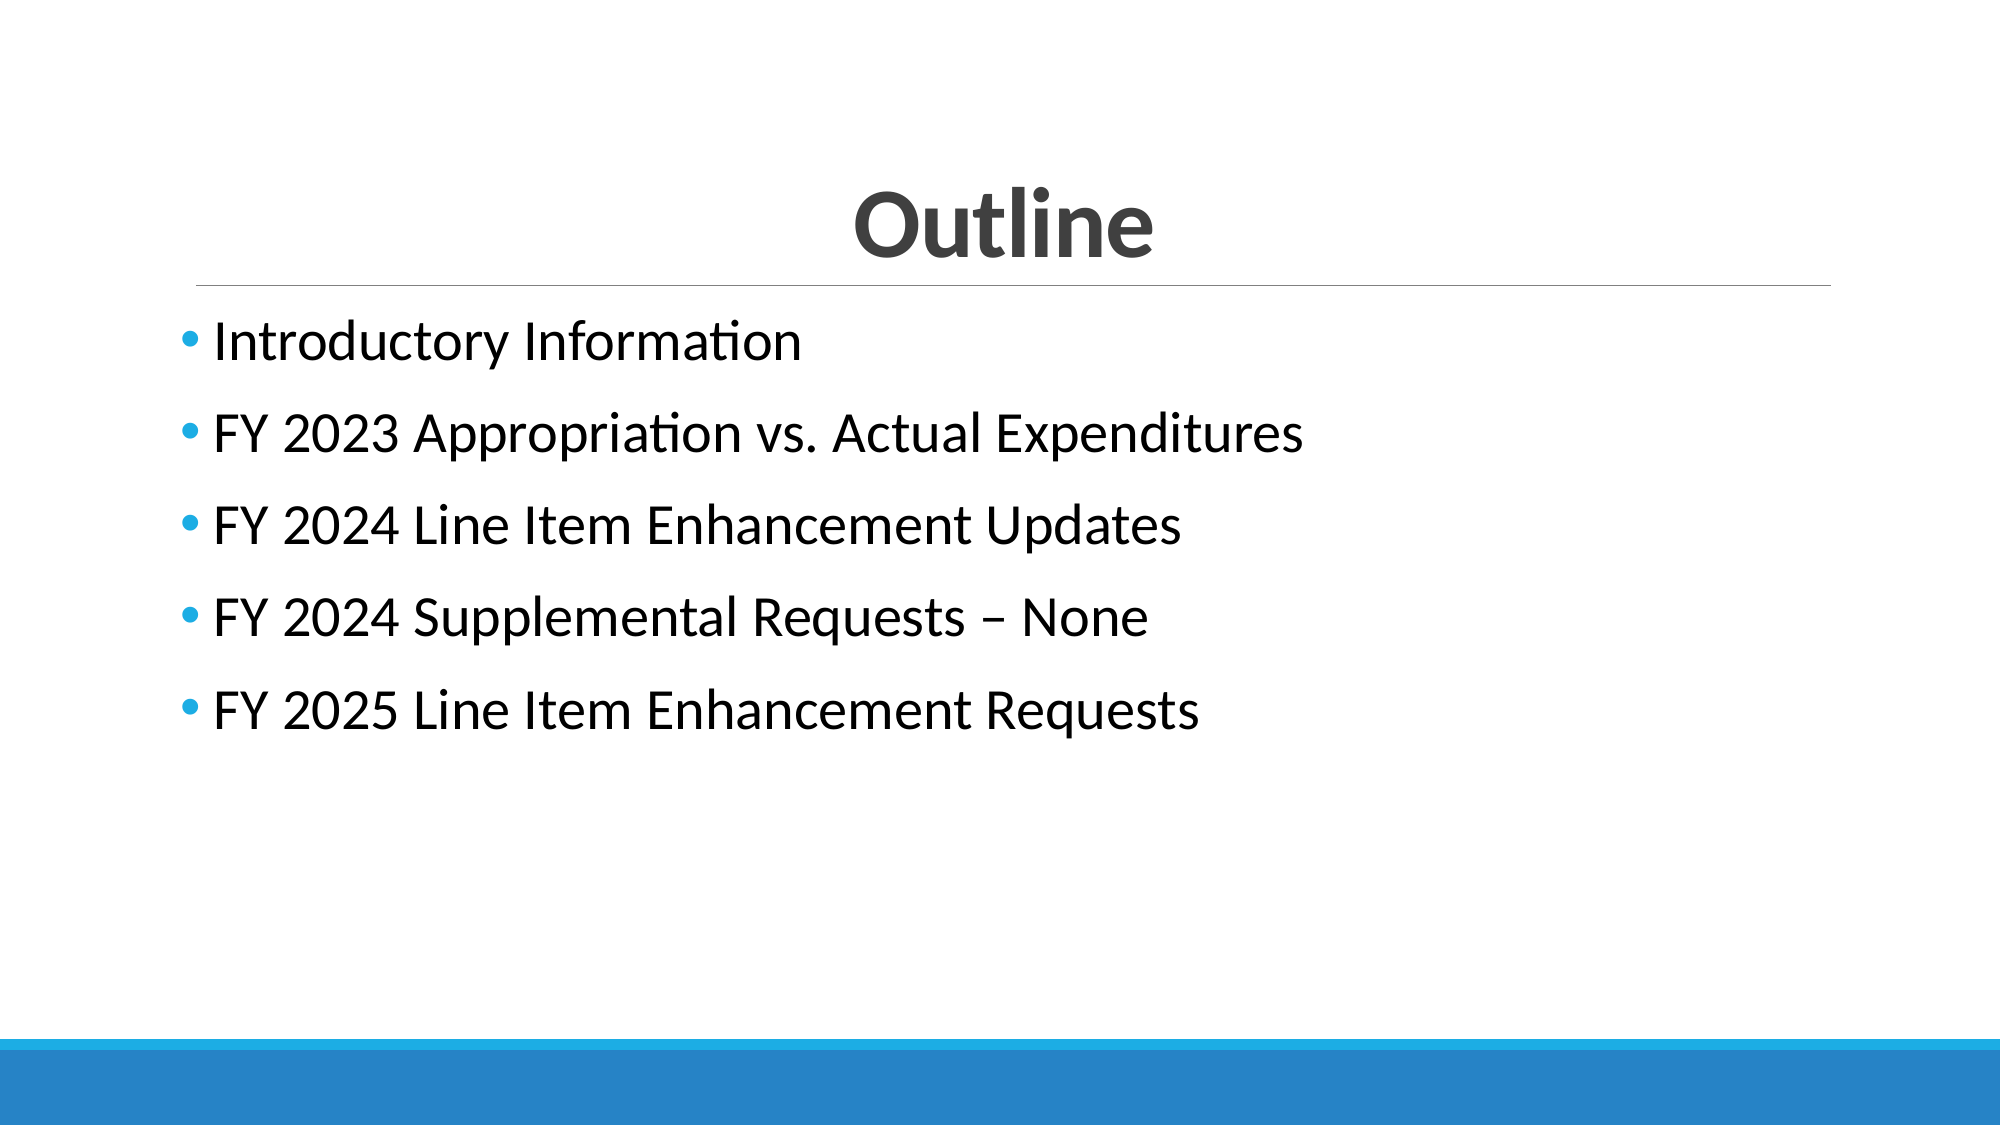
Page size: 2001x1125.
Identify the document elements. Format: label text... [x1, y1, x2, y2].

title Outline [180, 47, 1830, 285]
list Introductory Information FY 2023 Appropriation vs. Actual Expenditures FY 2024 Line Item Enhancement Updates FY 2024 Supplemental Requests – None FY 2025 Line Item Enhancement Requests [180, 302, 1830, 963]
